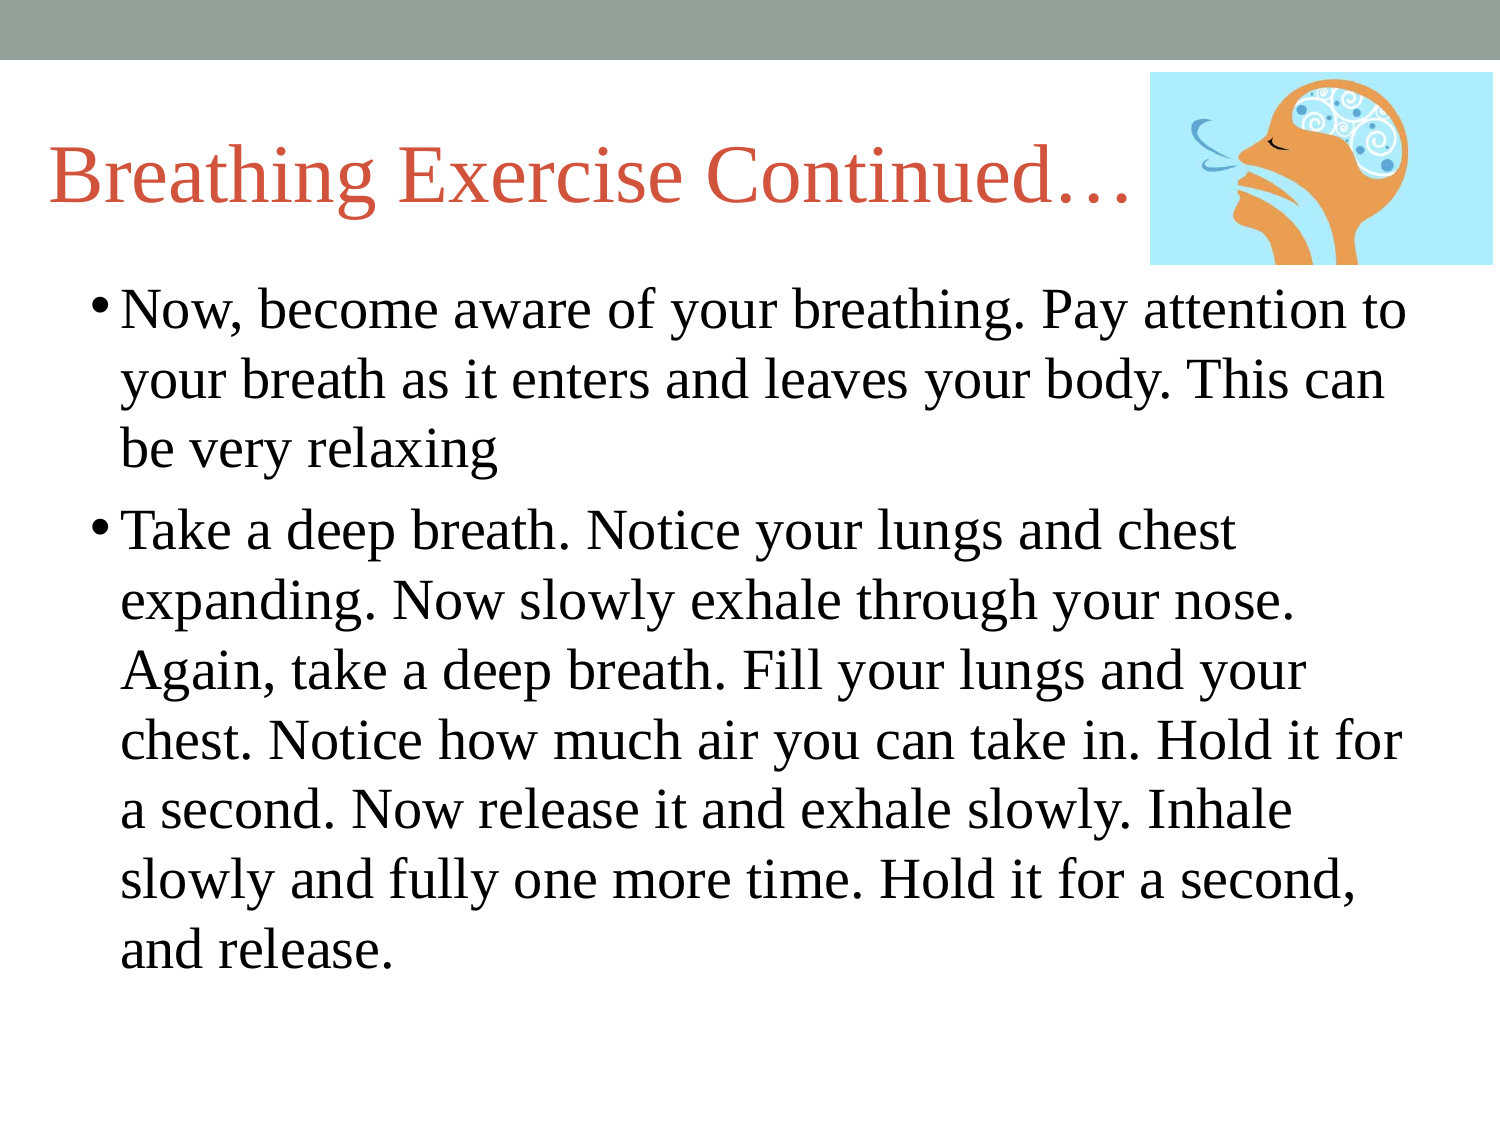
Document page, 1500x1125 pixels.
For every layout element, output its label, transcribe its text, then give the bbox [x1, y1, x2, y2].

picture [1149, 72, 1493, 265]
list Now, become aware of your breathing. Pay attention to your breath as it enters and leaves your body. This can be very relaxing Take a deep breath. Notice your lungs and chest expanding. Now slowly exhale through your nose. Again, take a deep breath. Fill your lungs and your chest. Notice how much air you can take in. Hold it for a second. Now release it and exhale slowly. Inhale slowly and fully one more time. Hold it for a second, and release. [75, 262, 1425, 1063]
title Breathing Exercise Continued… [33, 87, 1144, 250]
